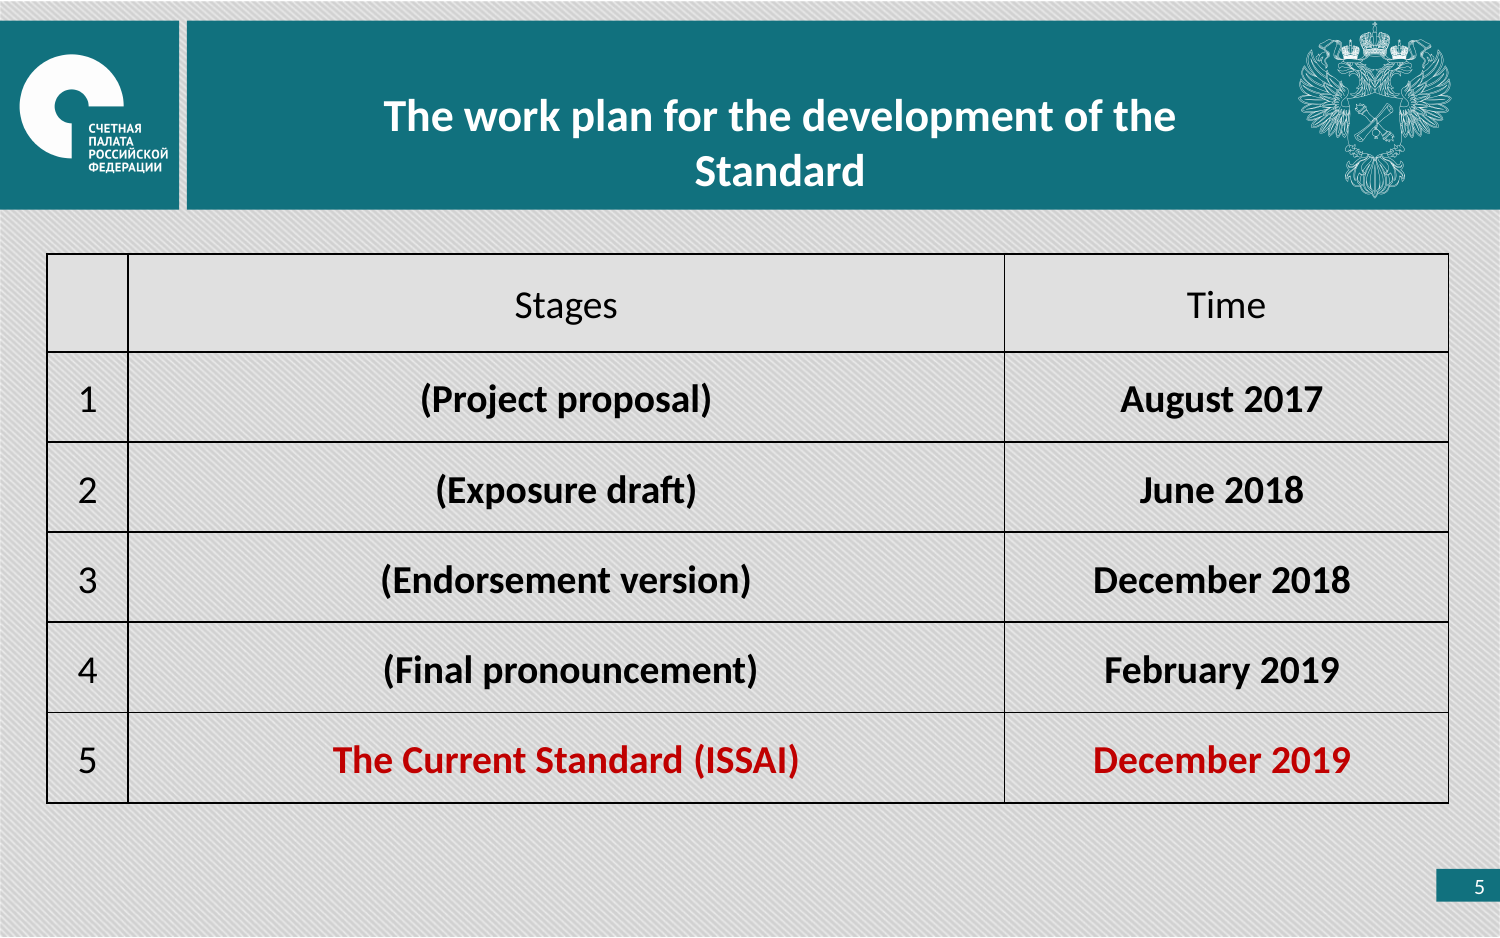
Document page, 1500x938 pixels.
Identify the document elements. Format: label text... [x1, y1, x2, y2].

table_cell Аugust 2017 [1005, 353, 1448, 441]
table_cell 1 [48, 353, 127, 441]
table_header [48, 255, 127, 351]
table_cell The Current Standard (ISSAI) [129, 713, 1004, 802]
text_box The work plan for the development of the Standard [321, 77, 1239, 203]
table_cell February 2019 [1005, 623, 1448, 712]
table_cell 3 [48, 533, 127, 621]
table_cell December 2018 [1005, 533, 1448, 621]
table_cell 2 [48, 443, 127, 531]
table_cell December 2019 [1005, 713, 1448, 802]
table_header Time [1005, 255, 1448, 351]
table_cell 5 [48, 713, 127, 802]
table_cell June 2018 [1005, 443, 1448, 531]
picture [0, 1, 1500, 937]
table_cell (Exposure draft) [129, 443, 1004, 531]
table_cell (Final pronouncement) [129, 623, 1004, 712]
table_header Stages [129, 255, 1004, 351]
table_cell (Project proposal) [129, 353, 1004, 441]
table_cell 4 [48, 623, 127, 712]
table_cell (Endorsement version) [129, 533, 1004, 621]
